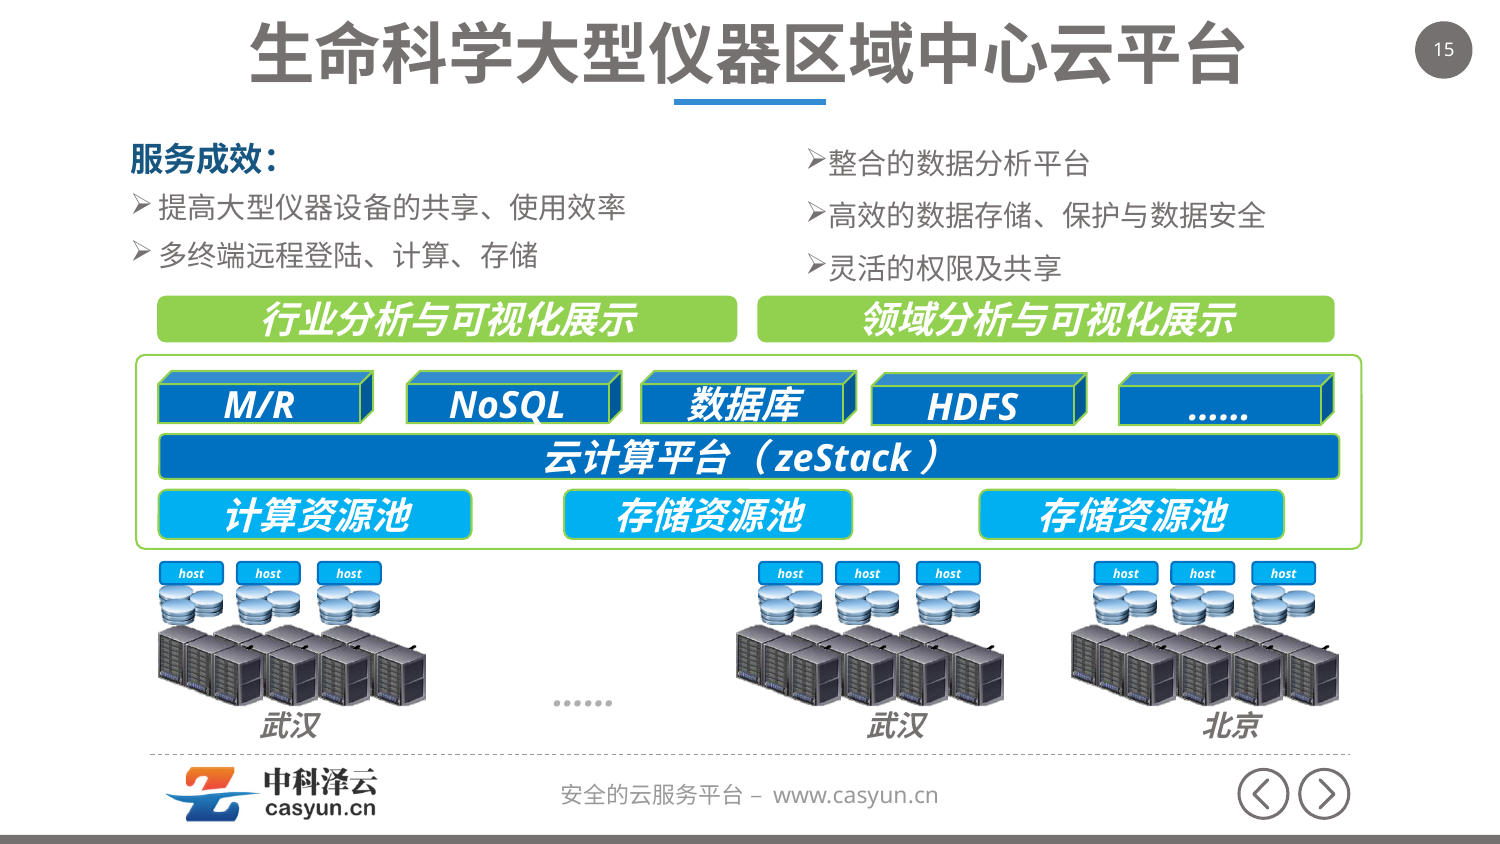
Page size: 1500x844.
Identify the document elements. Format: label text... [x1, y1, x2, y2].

text_box 整合的数据分析平台 高效的数据存储、保护与数据安全 灵活的权限及共享 [790, 120, 1500, 293]
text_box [136, 296, 1362, 743]
text_box 服务成效： 提高大型仪器设备的共享、使用效率 多终端远程登陆、计算、存储 [115, 135, 1466, 750]
text_box 生命科学大型仪器区域中心云平台 [148, 8, 1350, 105]
picture [150, 752, 408, 833]
